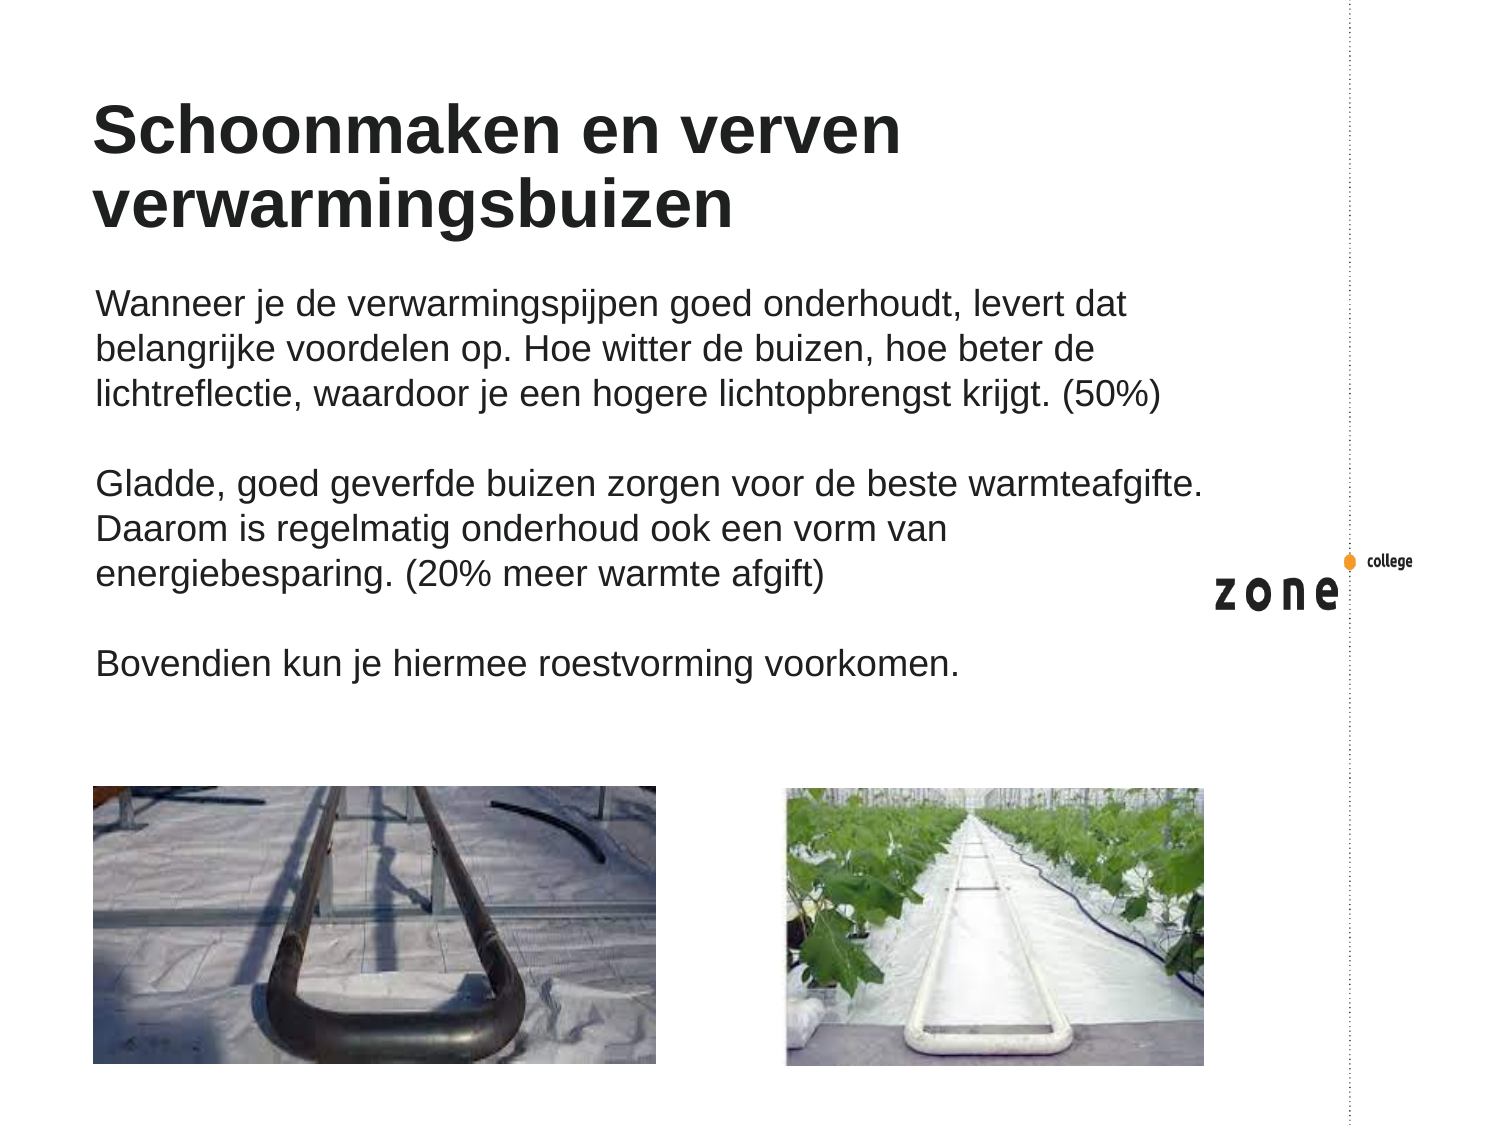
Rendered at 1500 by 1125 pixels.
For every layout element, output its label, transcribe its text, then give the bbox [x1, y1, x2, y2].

list Wanneer je de verwarmingspijpen goed onderhoudt, levert dat belangrijke voordelen op. Hoe witter de buizen, hoe beter de lichtreflectie, waardoor je een hogere lichtopbrengst krijgt. (50%) Gladde, goed geverfde buizen zorgen voor de beste warmteafgifte. Daarom is regelmatig onderhoud ook een vorm van energiebesparing. (20% meer warmte afgift) Bovendien kun je hiermee roestvorming voorkomen. [95, 278, 1221, 993]
title Schoonmaken en verven verwarmingsbuizen [93, 94, 1205, 272]
picture [92, 786, 656, 1064]
picture [757, 0, 1500, 1125]
